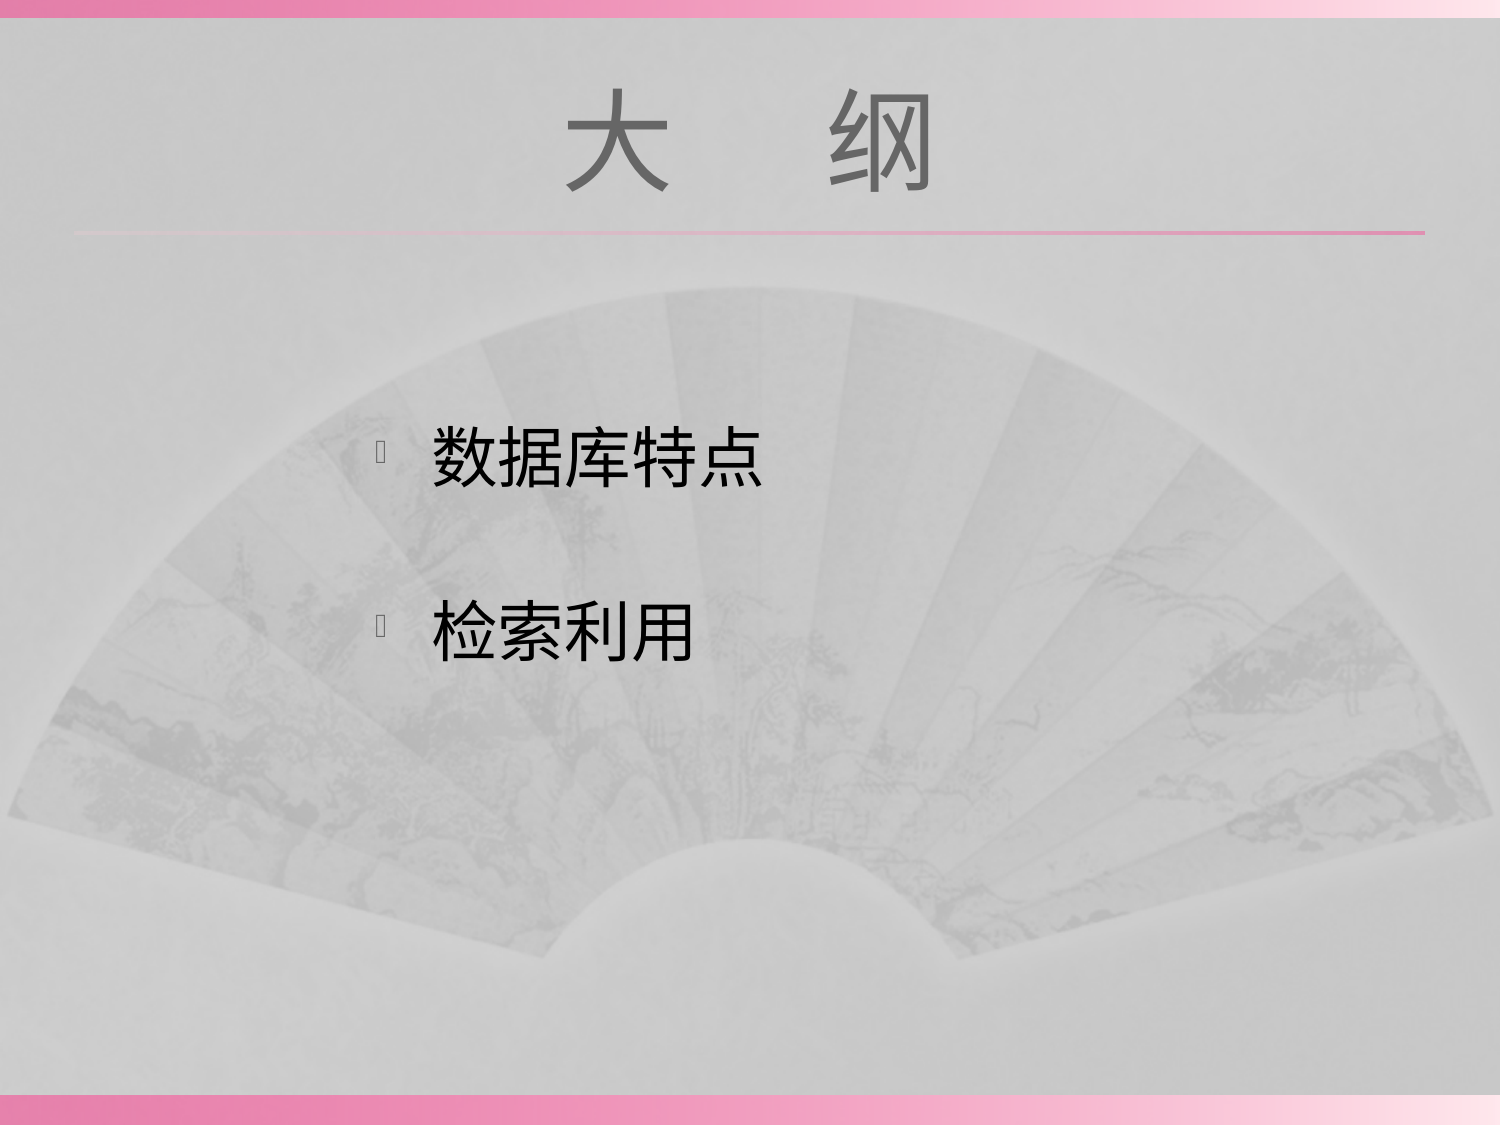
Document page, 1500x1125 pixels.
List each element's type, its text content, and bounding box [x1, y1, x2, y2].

list 数据库特点 检索利用 [360, 408, 1425, 1005]
title 大 纲 [75, 45, 1425, 233]
